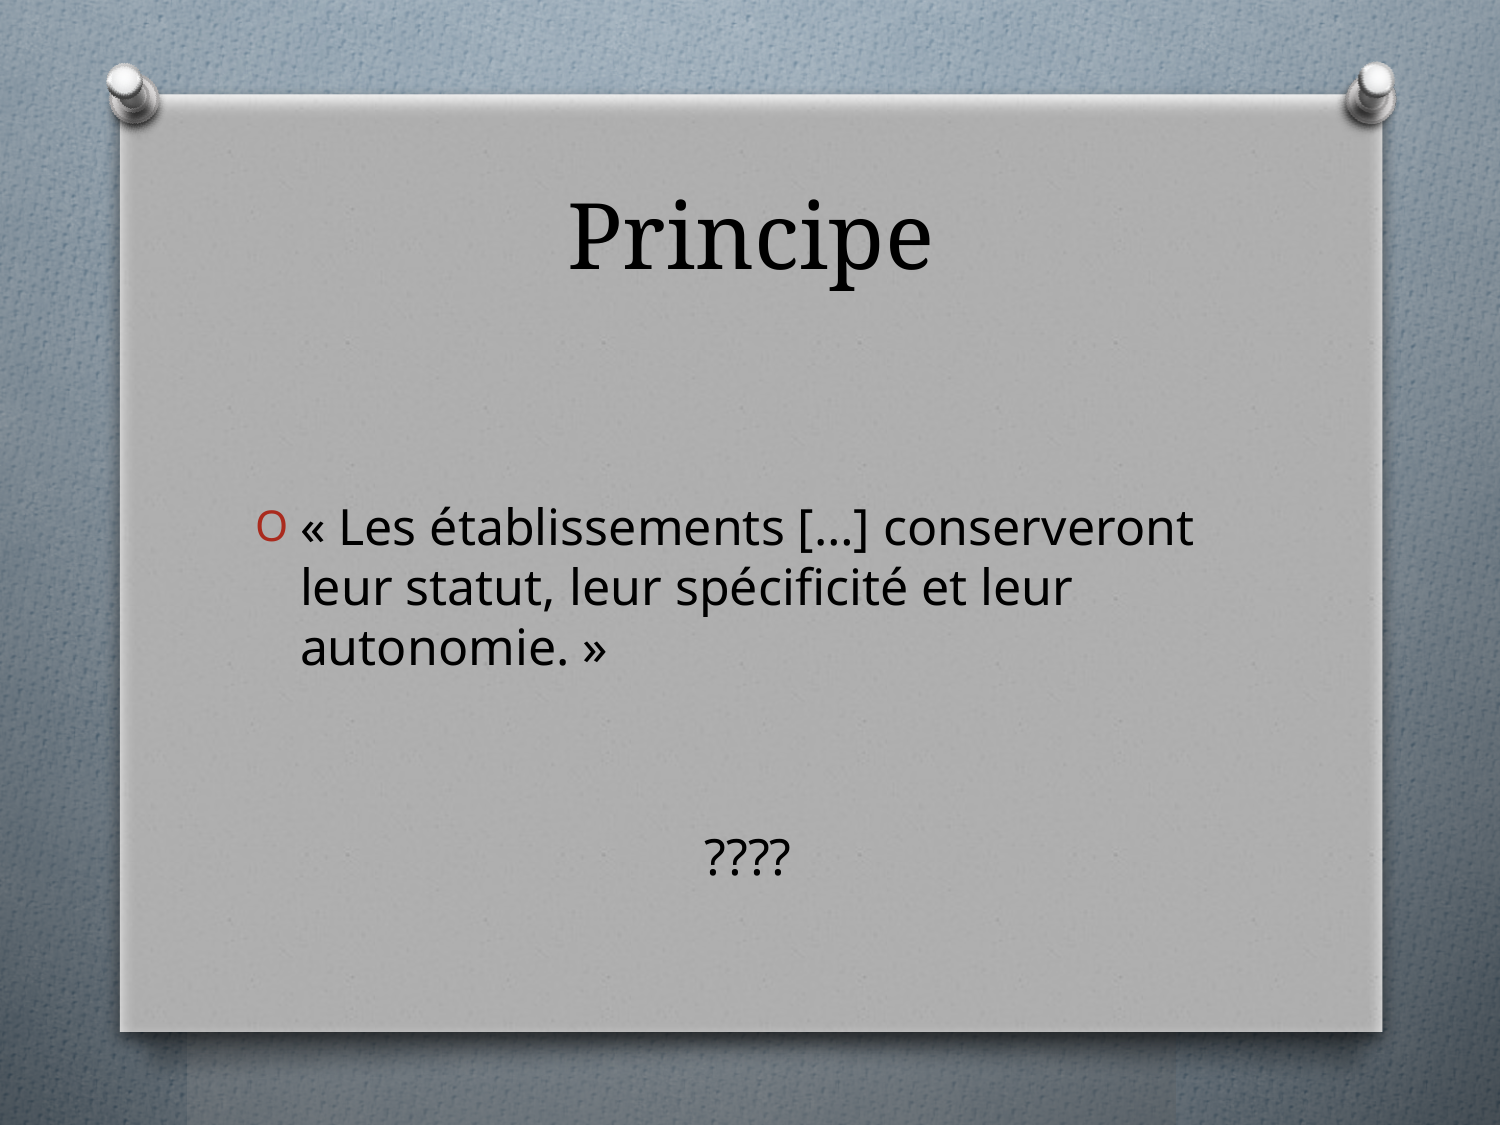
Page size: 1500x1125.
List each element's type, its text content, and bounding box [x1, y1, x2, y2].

picture [1317, 35, 1439, 156]
list « Les établissements […] conserveront leur statut, leur spécificité et leur autonomie. » ???? [240, 347, 1257, 939]
picture [75, 29, 198, 153]
title Principe [179, 134, 1323, 332]
